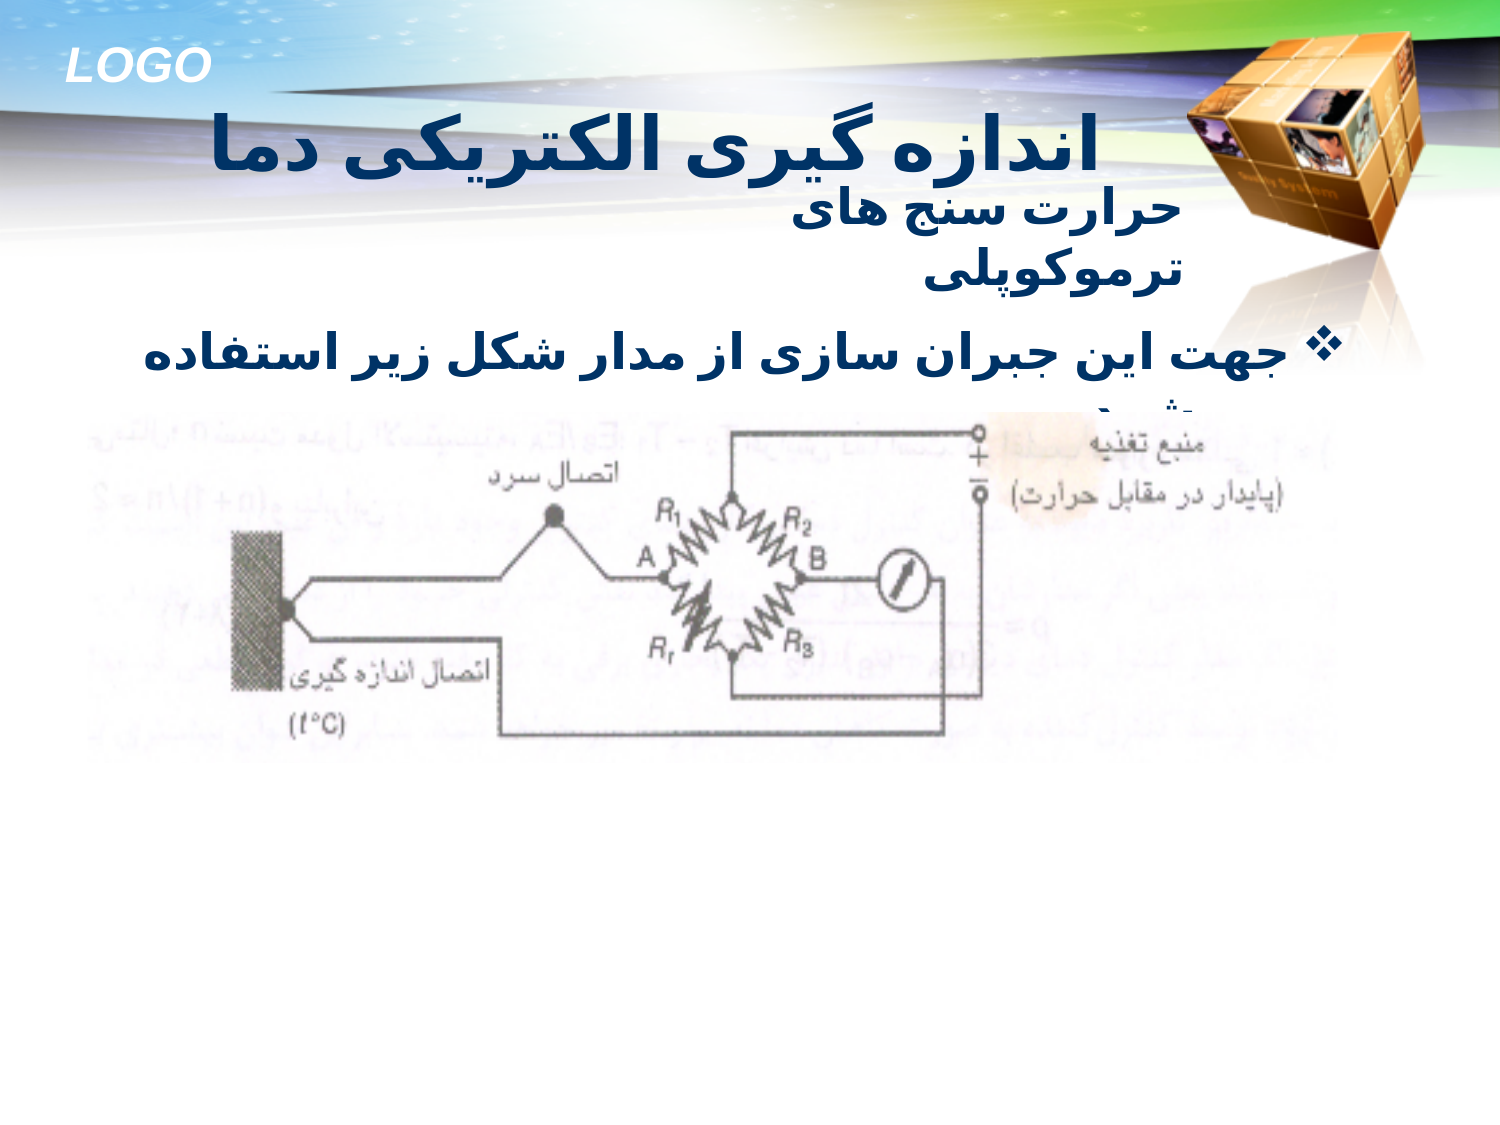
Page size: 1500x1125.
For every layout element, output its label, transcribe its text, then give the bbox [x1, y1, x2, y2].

picture [0, 1, 1500, 375]
list جهت این جبران سازی از مدار شکل زیر استفاده می شود [37, 312, 1363, 413]
text_box حرارت سنج های ترموکوپلی [624, 195, 1200, 275]
title اندازه گیری الکتریکی دما [87, 99, 1138, 181]
picture [87, 412, 1338, 763]
